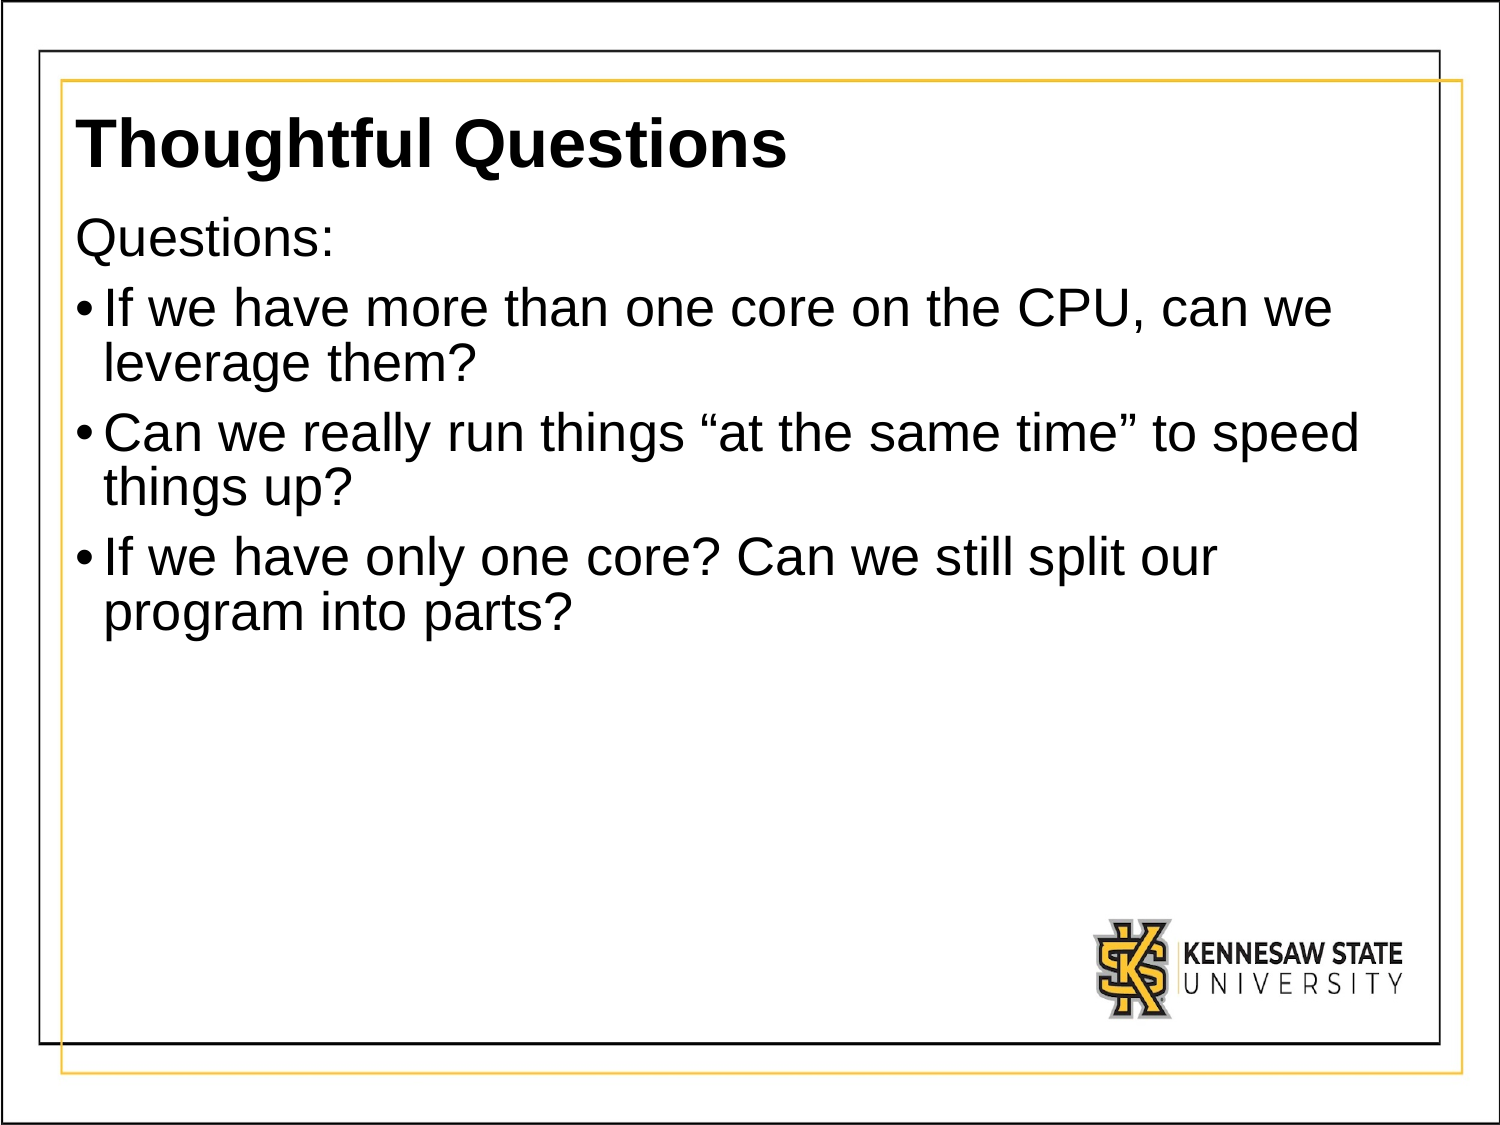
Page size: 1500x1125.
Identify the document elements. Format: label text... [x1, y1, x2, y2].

picture [0, 0, 1500, 1125]
list Questions: If we have more than one core on the CPU, can we leverage them? Can we really run things “at the same time” to speed things up? If we have only one core? Can we still split our program into parts? [60, 205, 1442, 1029]
title Thoughtful Questions [60, 83, 1442, 205]
